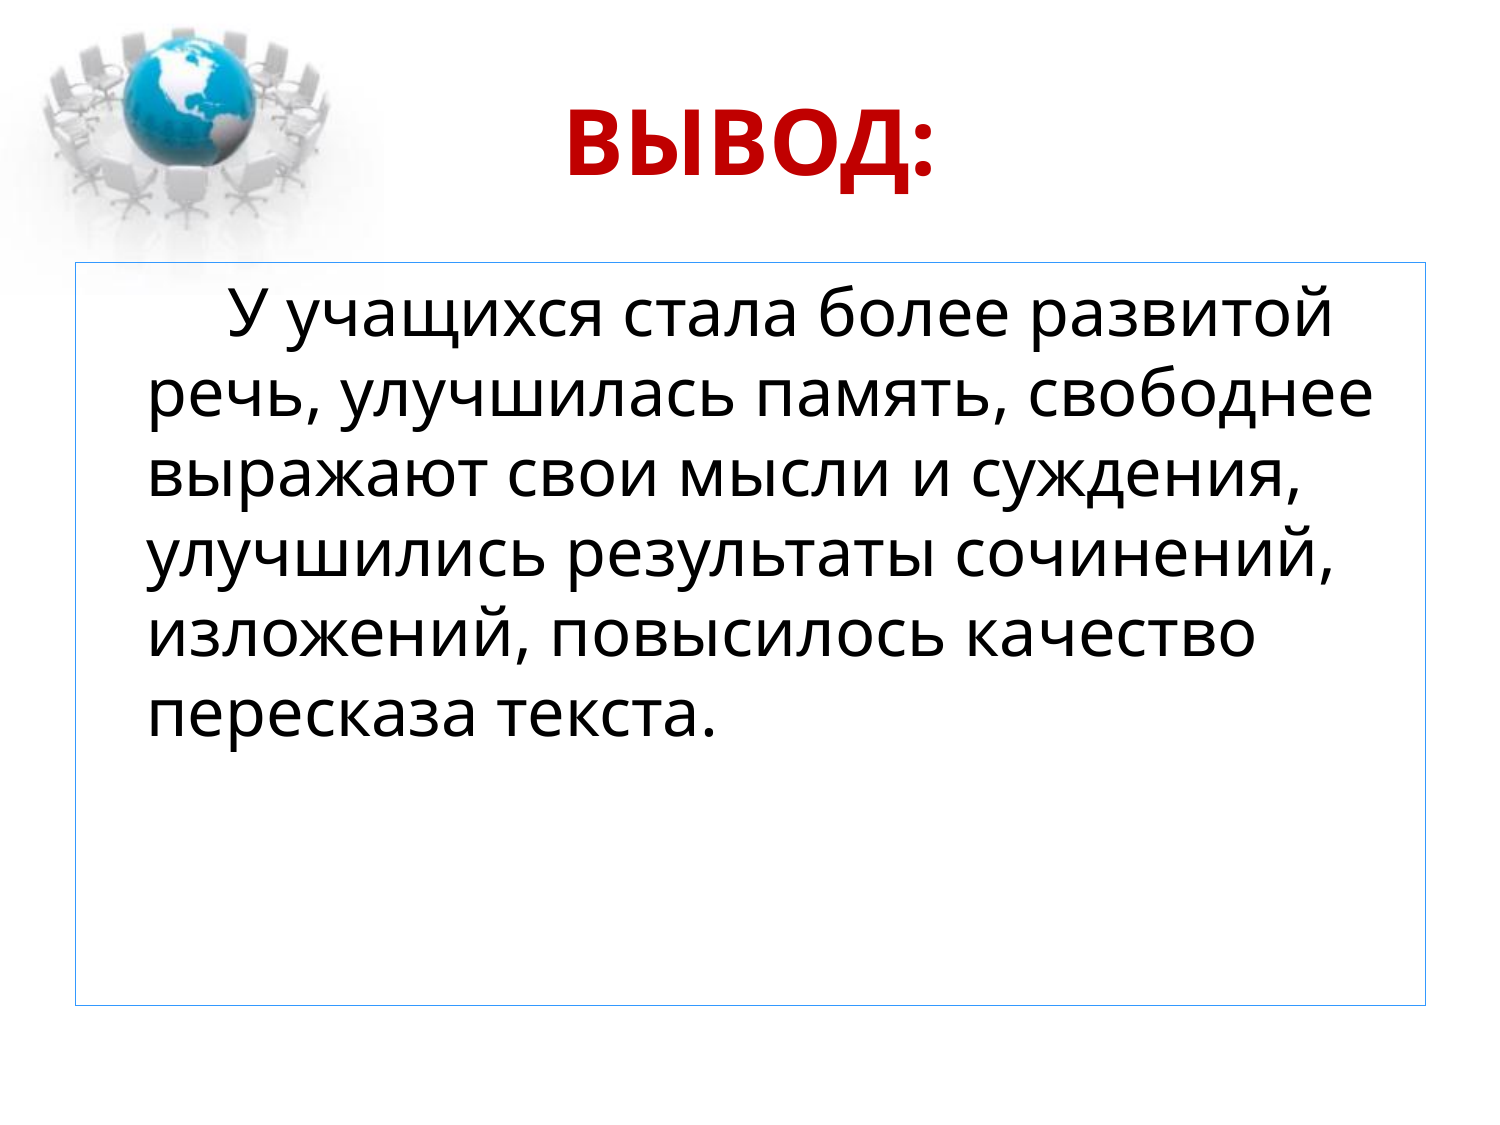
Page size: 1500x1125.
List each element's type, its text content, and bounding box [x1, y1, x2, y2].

title ВЫВОД: [75, 45, 1425, 233]
list У учащихся стала более развитой речь, улучшилась память, свободнее выражают свои мысли и суждения, улучшились результаты сочинений, изложений, повысилось качество пересказа текста. [75, 262, 1426, 1006]
picture [0, 0, 384, 295]
